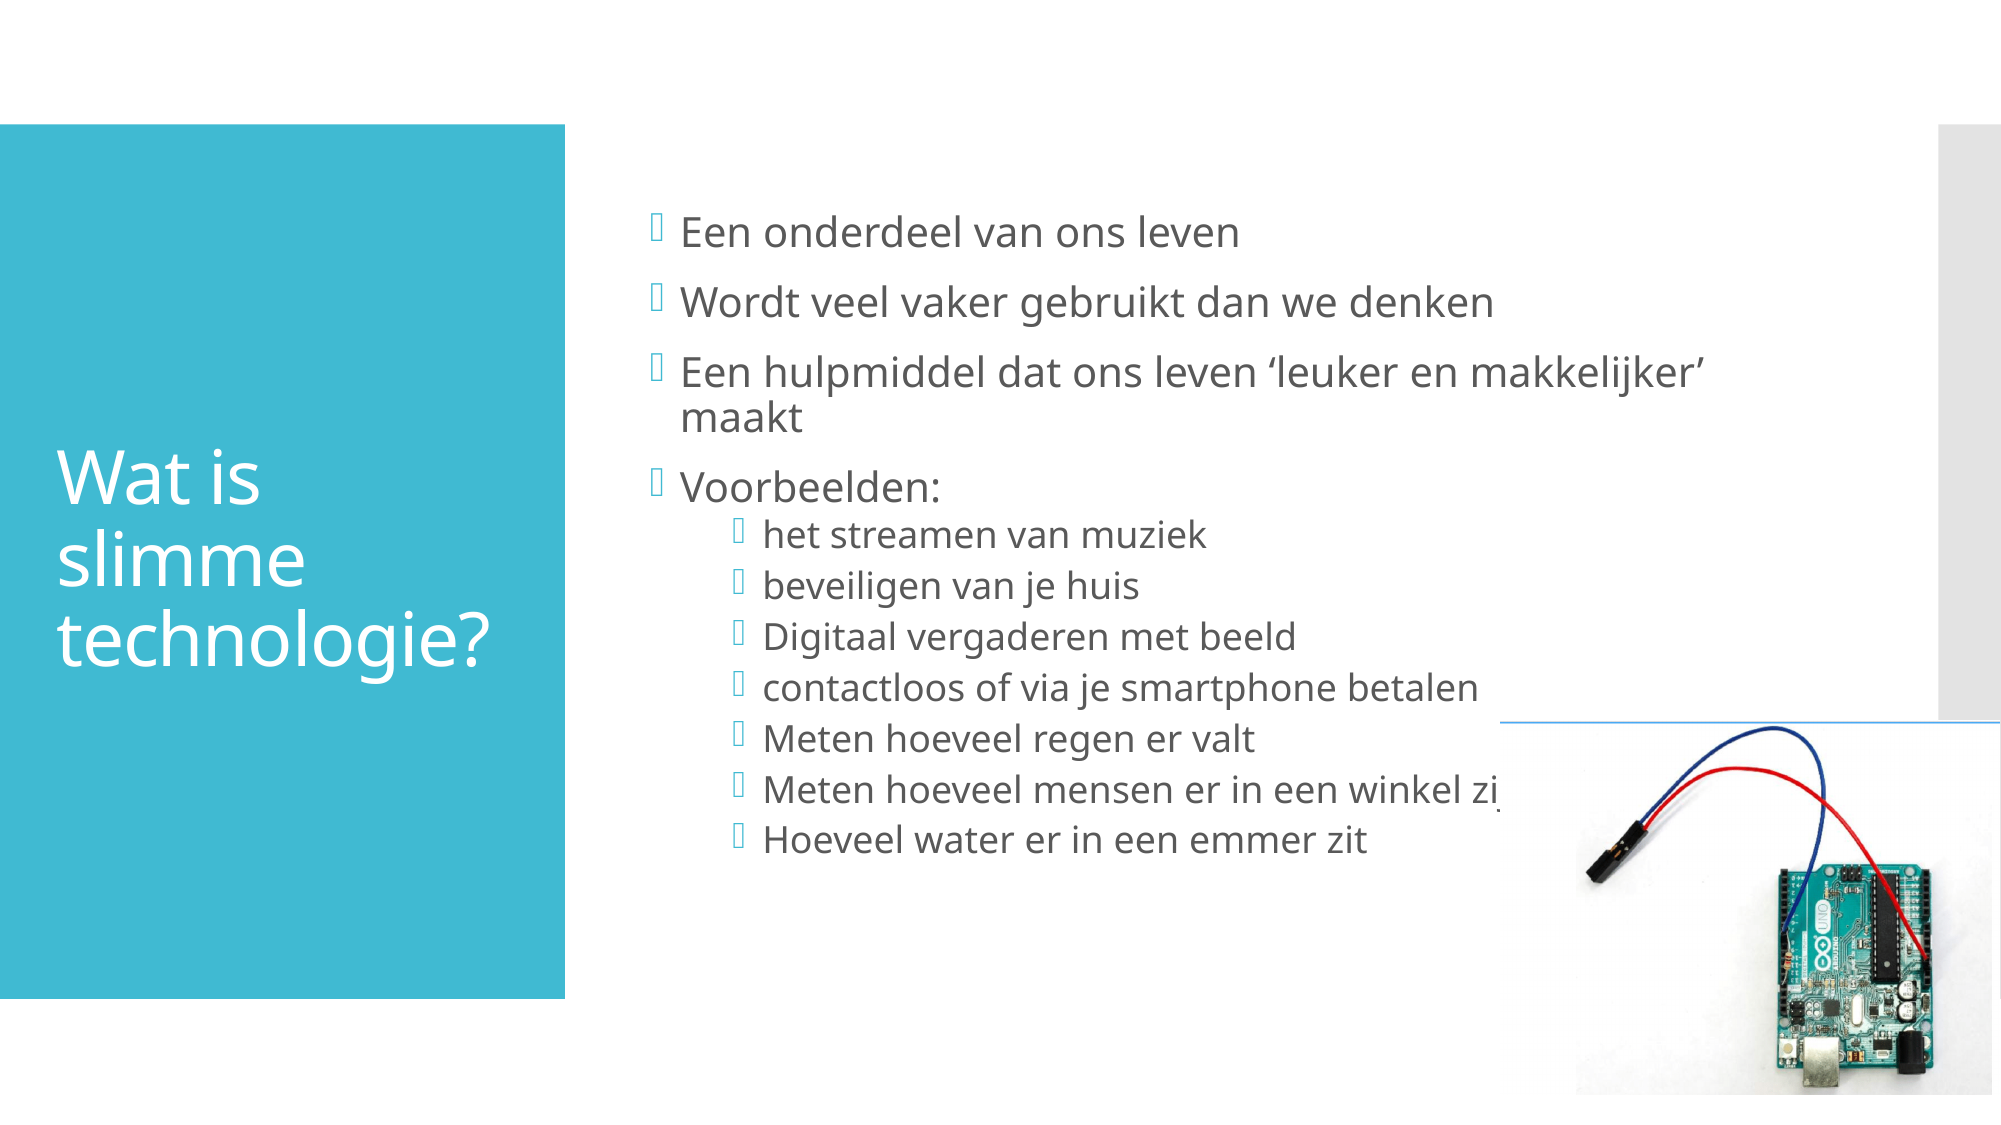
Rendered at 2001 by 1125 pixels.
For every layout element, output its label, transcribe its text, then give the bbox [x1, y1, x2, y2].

title Wat is slimme technologie? [41, 184, 525, 940]
list Een onderdeel van ons leven Wordt veel vaker gebruikt dan we denken Een hulpmiddel dat ons leven ‘leuker en makkelijker’ maakt Voorbeelden: het streamen van muziek beveiligen van je huis Digitaal vergaderen met beeld contactloos of via je smartphone betalen Meten hoeveel regen er valt Meten hoeveel mensen er in een winkel zijn Hoeveel water er in een emmer zit [634, 141, 1835, 1078]
picture [1499, 719, 2000, 1095]
